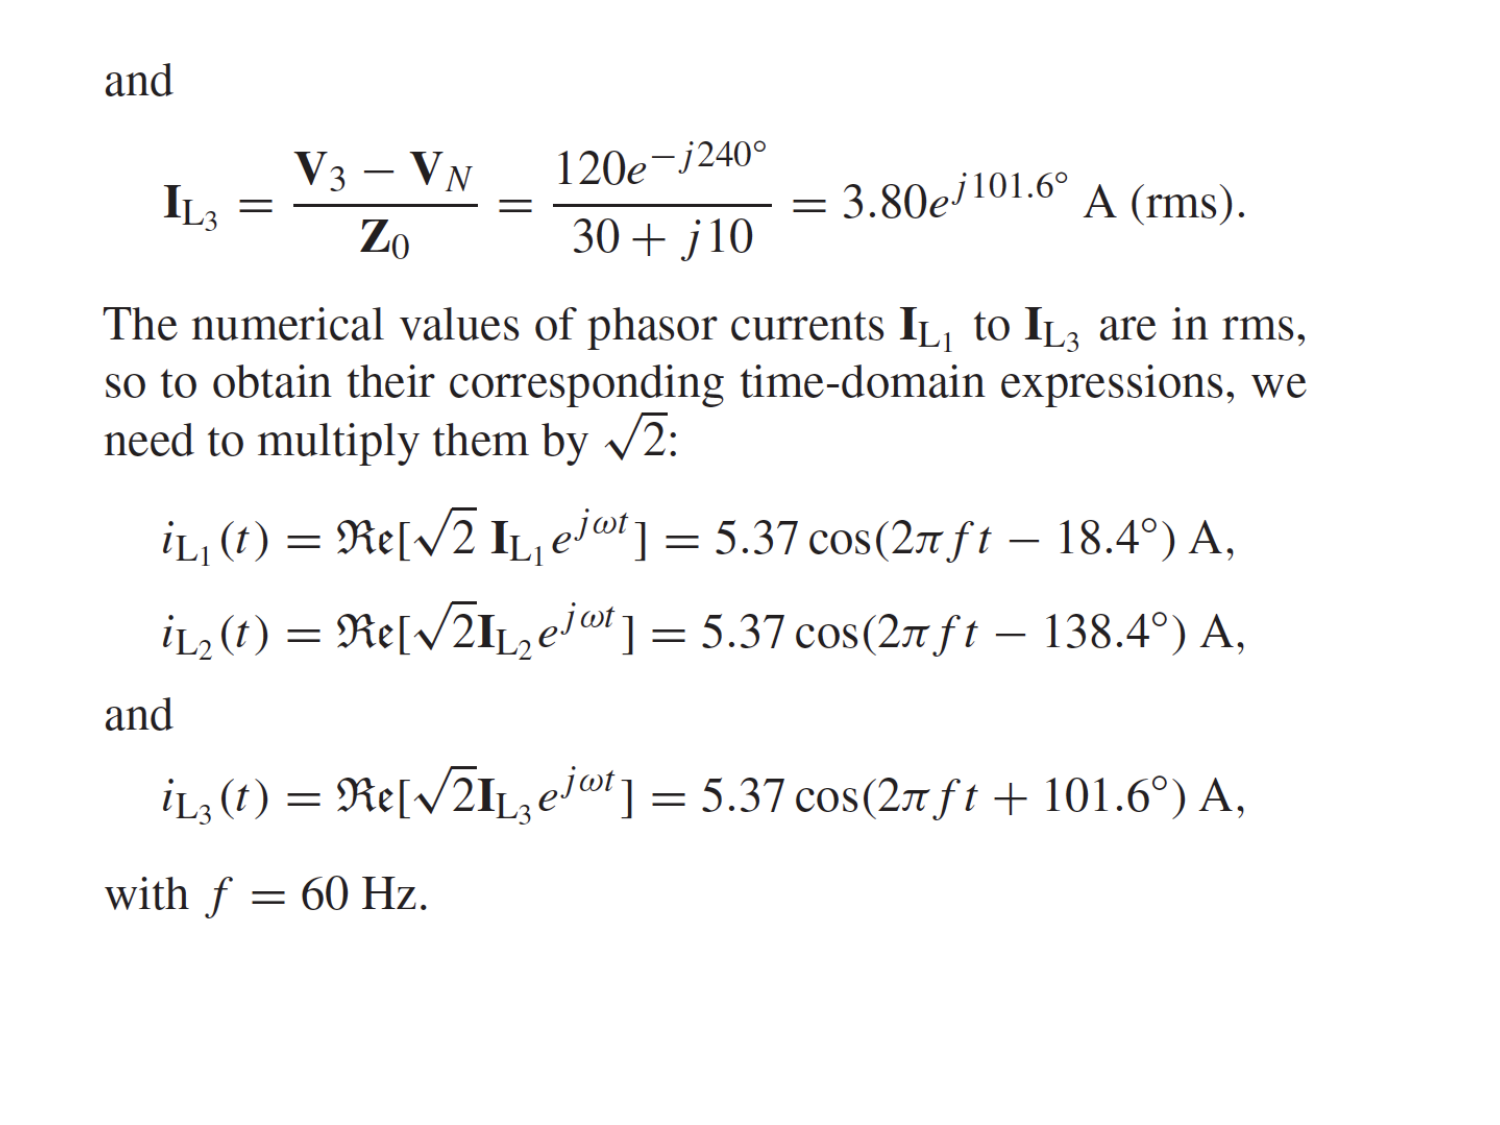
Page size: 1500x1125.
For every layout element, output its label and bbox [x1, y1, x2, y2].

picture [87, 62, 1338, 932]
